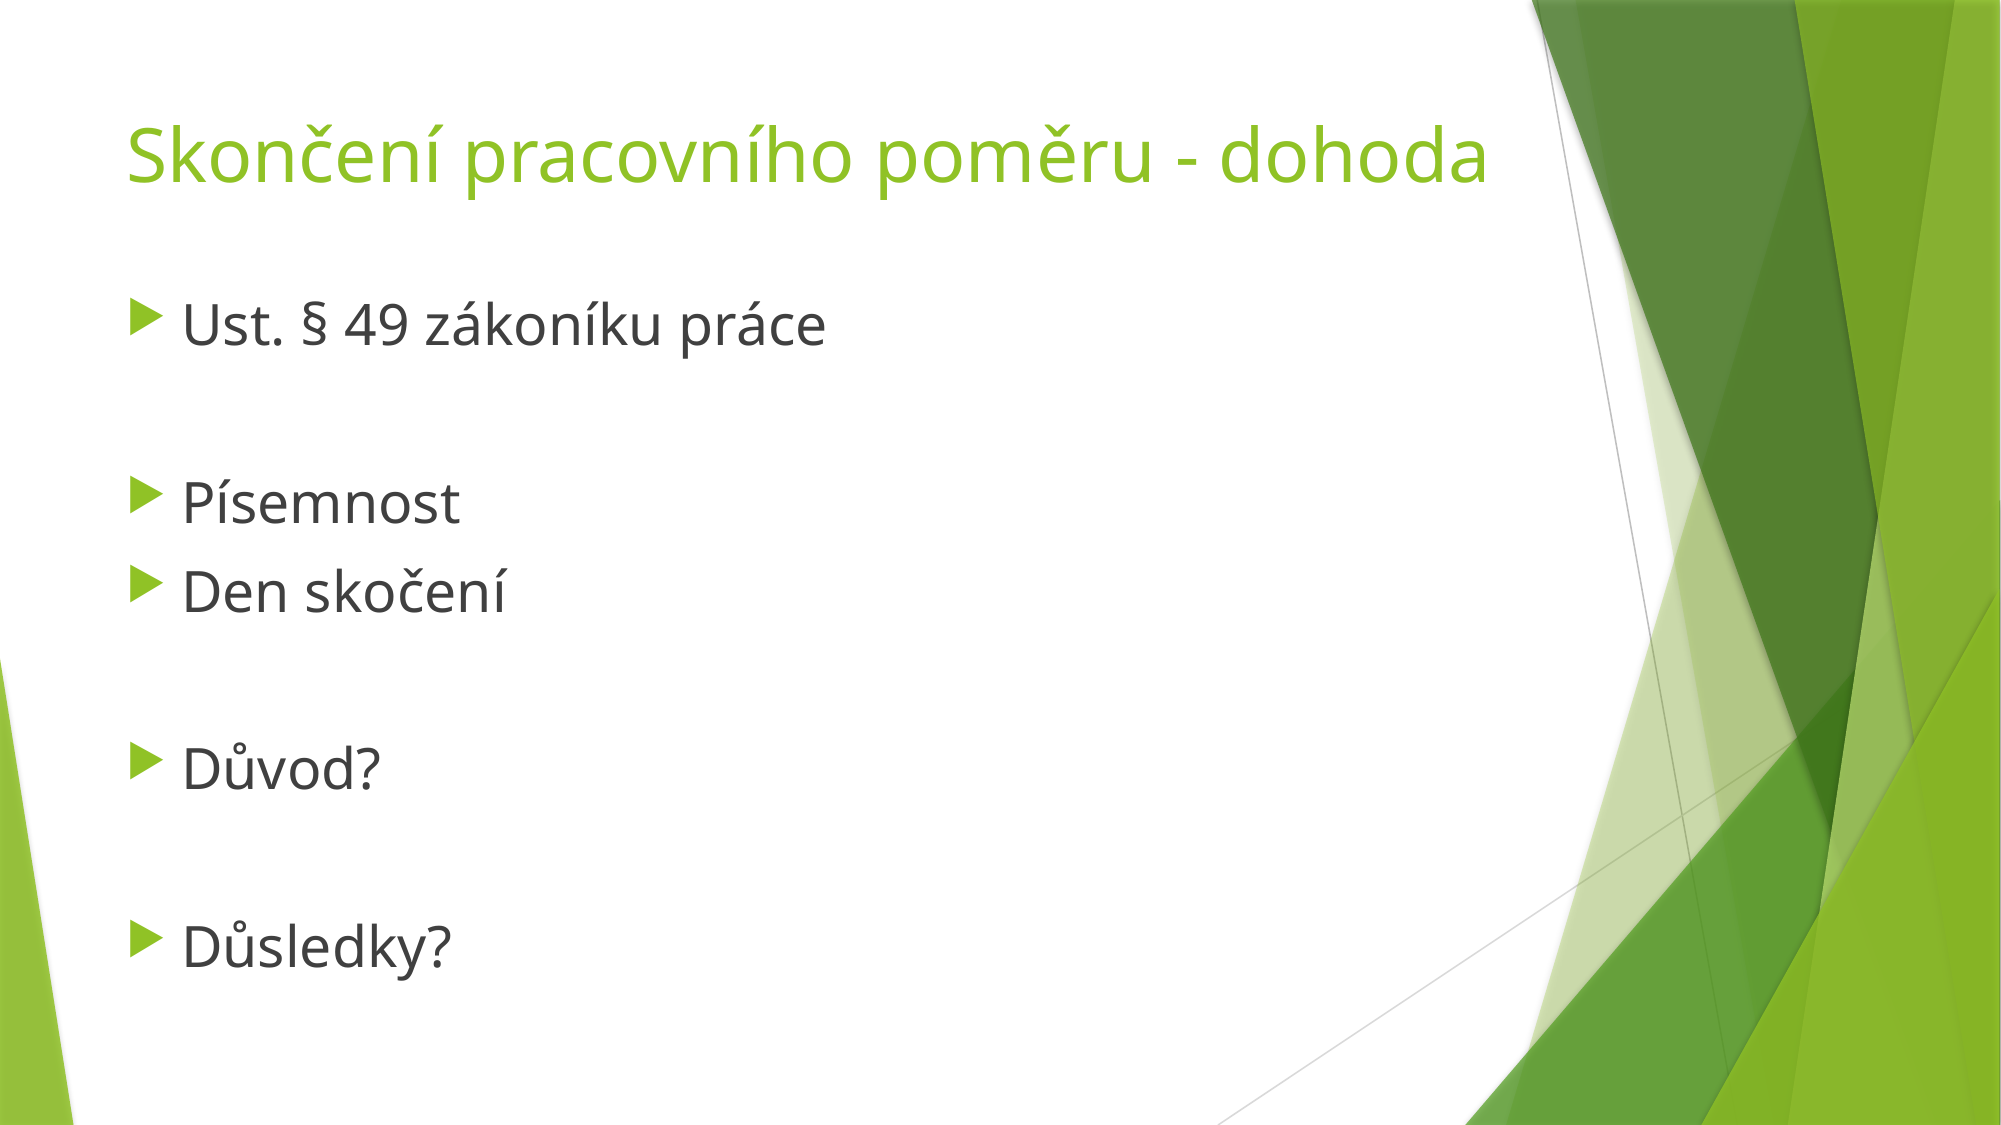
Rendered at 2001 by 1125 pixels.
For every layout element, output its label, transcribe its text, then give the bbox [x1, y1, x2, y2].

list Ust. § 49 zákoníku práce Písemnost Den skočení Důvod? Důsledky? [111, 281, 1522, 992]
title Skončení pracovního poměru - dohoda [111, 99, 1522, 244]
